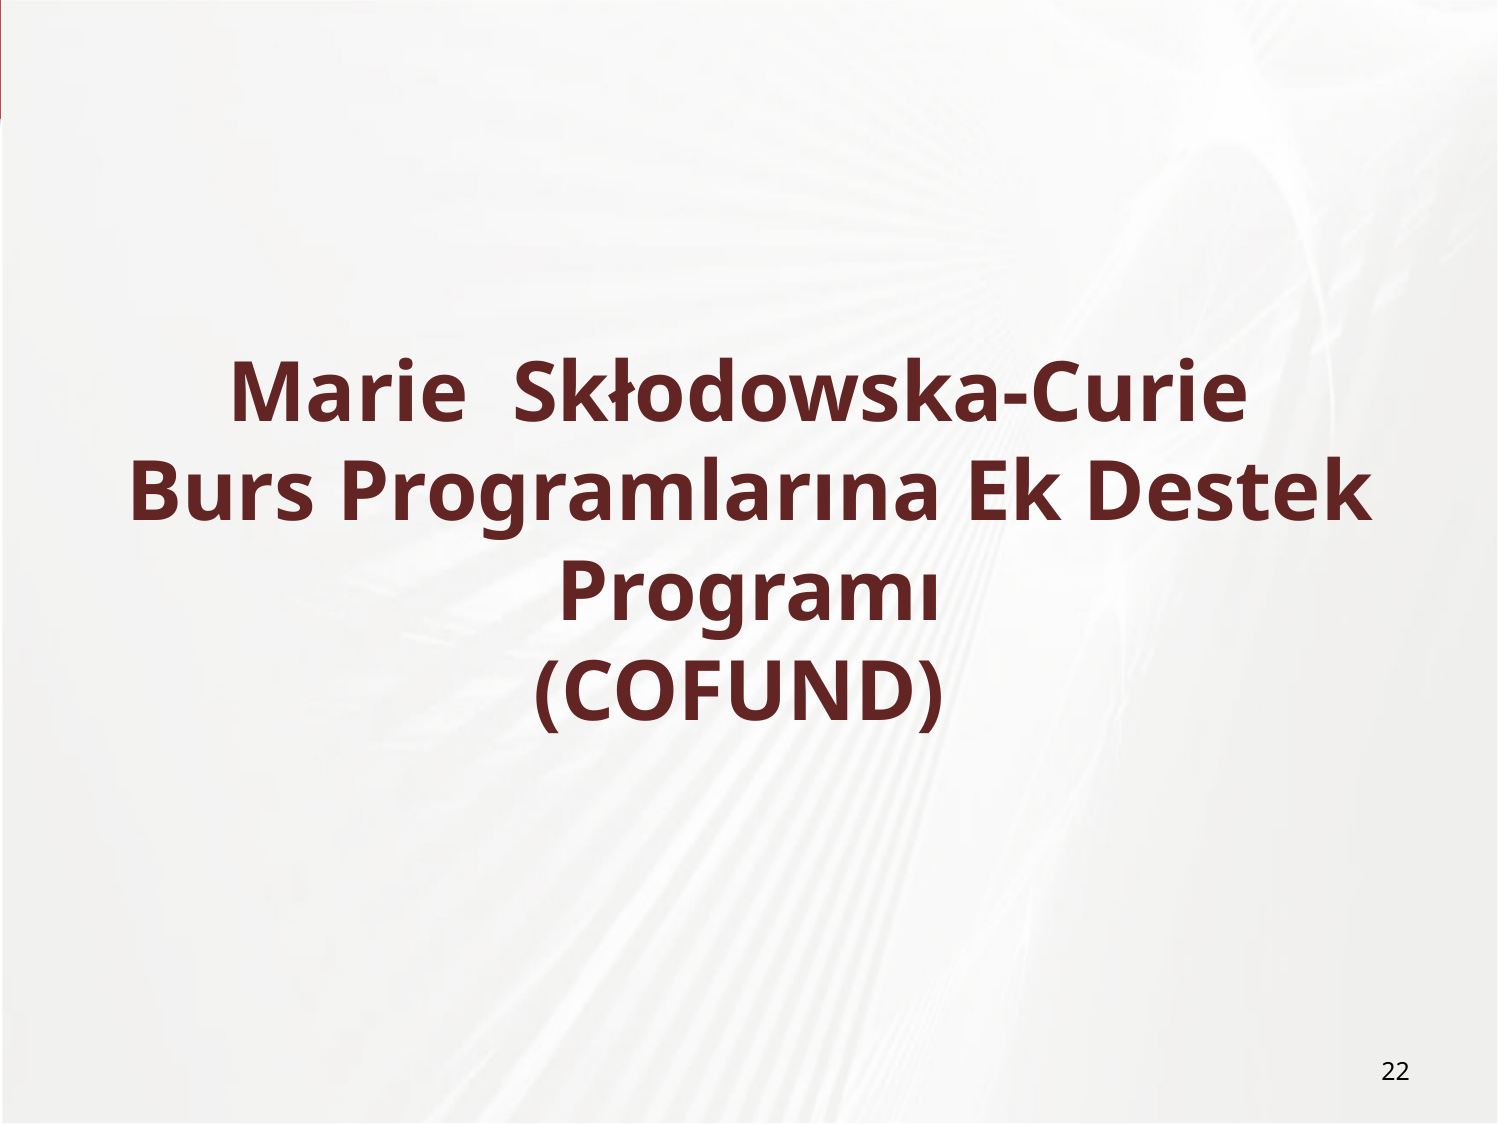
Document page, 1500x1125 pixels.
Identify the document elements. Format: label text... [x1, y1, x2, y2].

title Marie Skłodowska-Curie Burs Programlarına Ek Destek Programı (COFUND) [0, 0, 1500, 1125]
slide_number 22 [1074, 1042, 1425, 1103]
